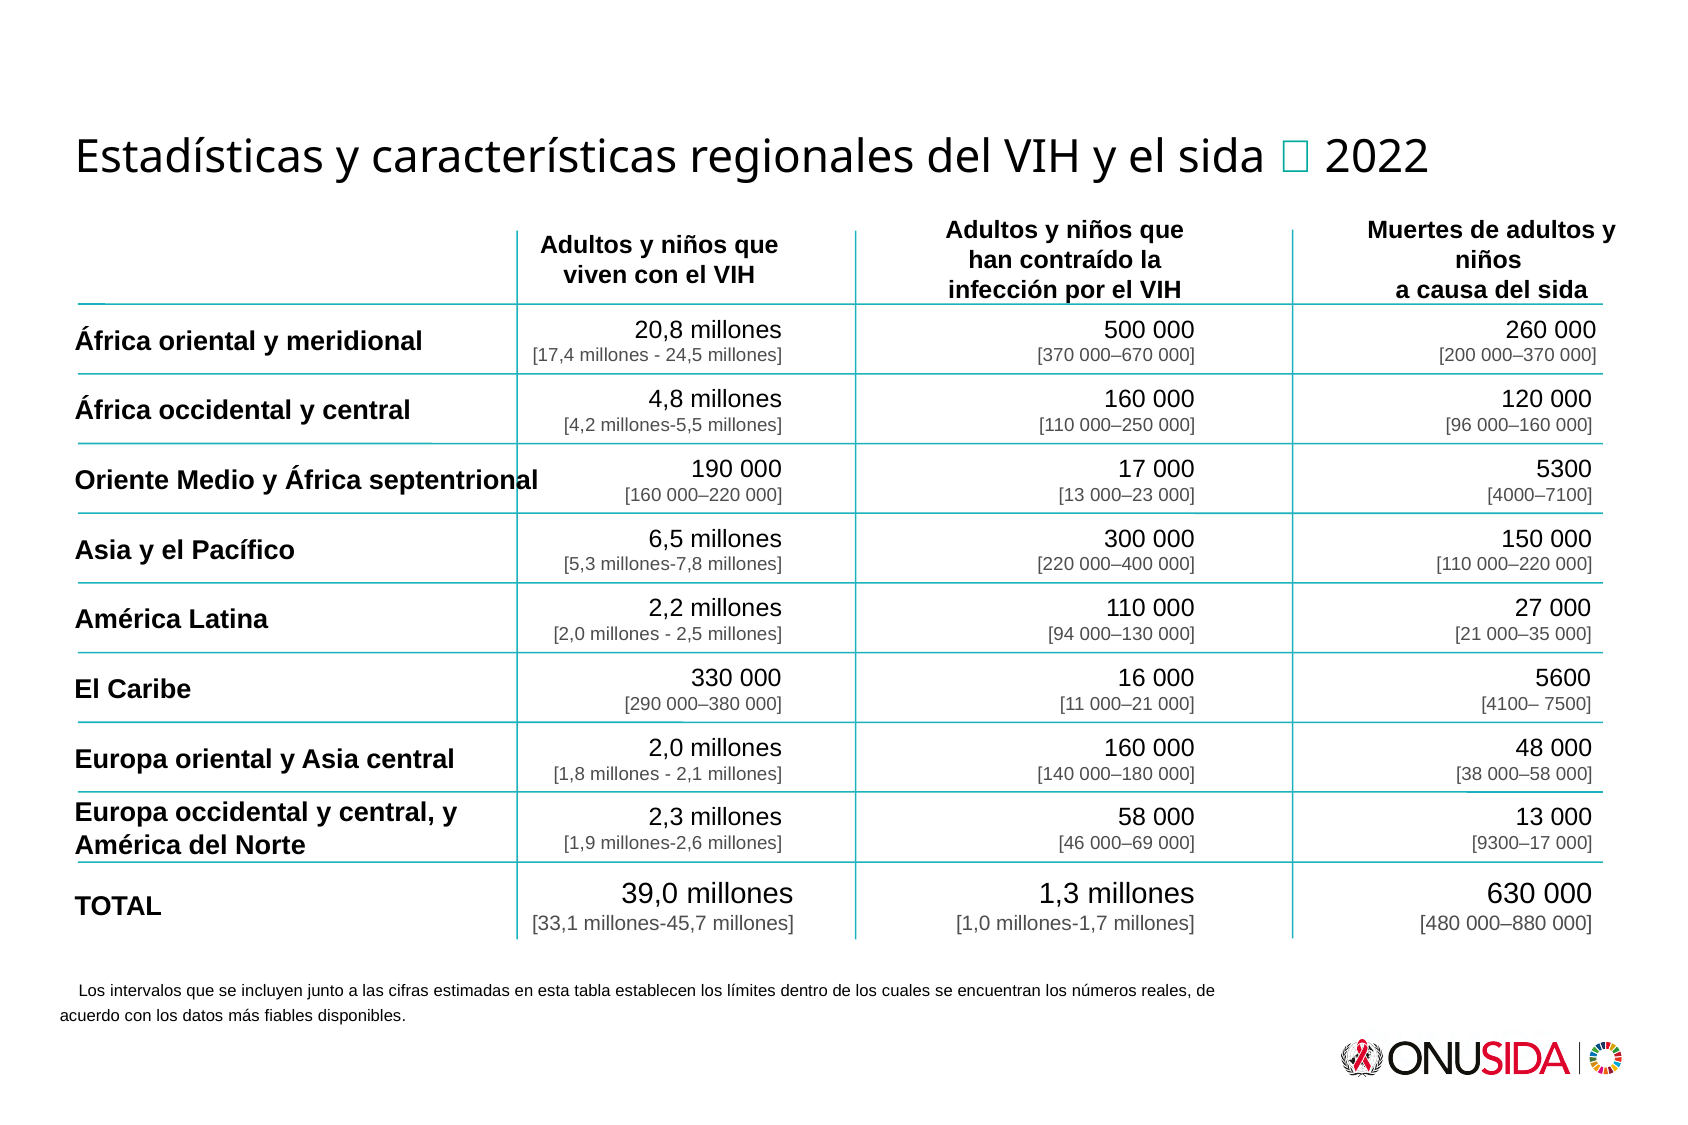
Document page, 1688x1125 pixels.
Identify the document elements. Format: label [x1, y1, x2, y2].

picture [1341, 1027, 1622, 1077]
text_box [59, 119, 1672, 1001]
